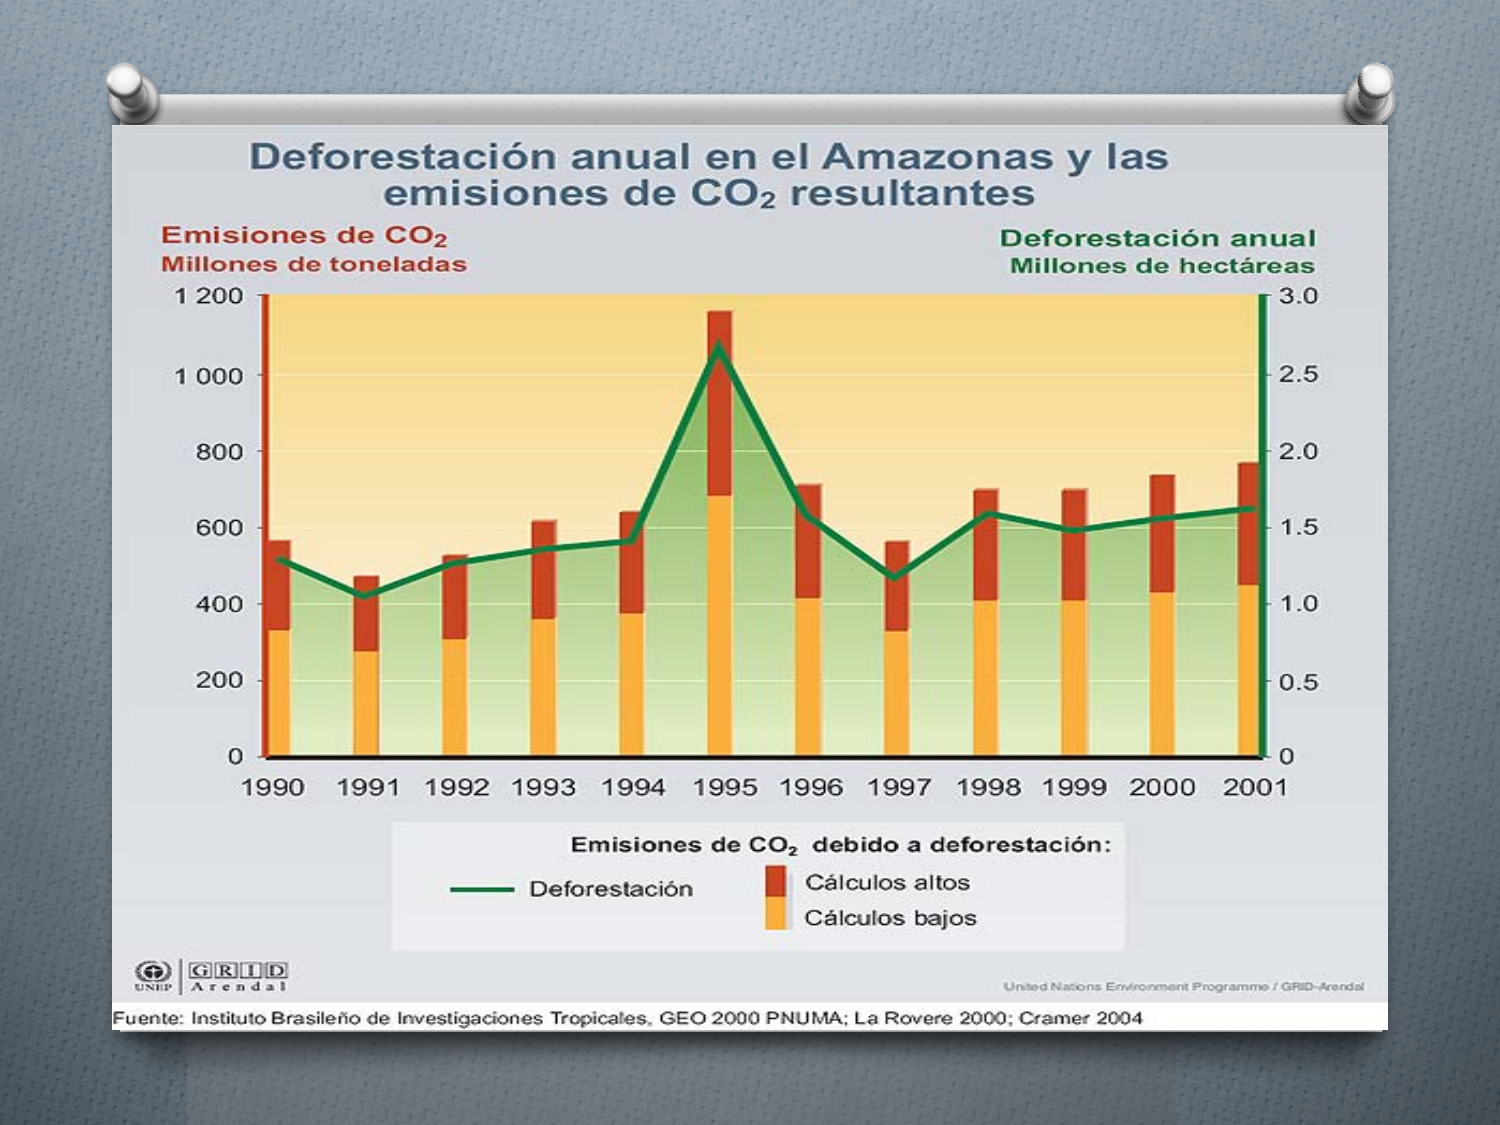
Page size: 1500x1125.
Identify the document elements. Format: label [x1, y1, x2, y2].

picture [75, 31, 1439, 1030]
